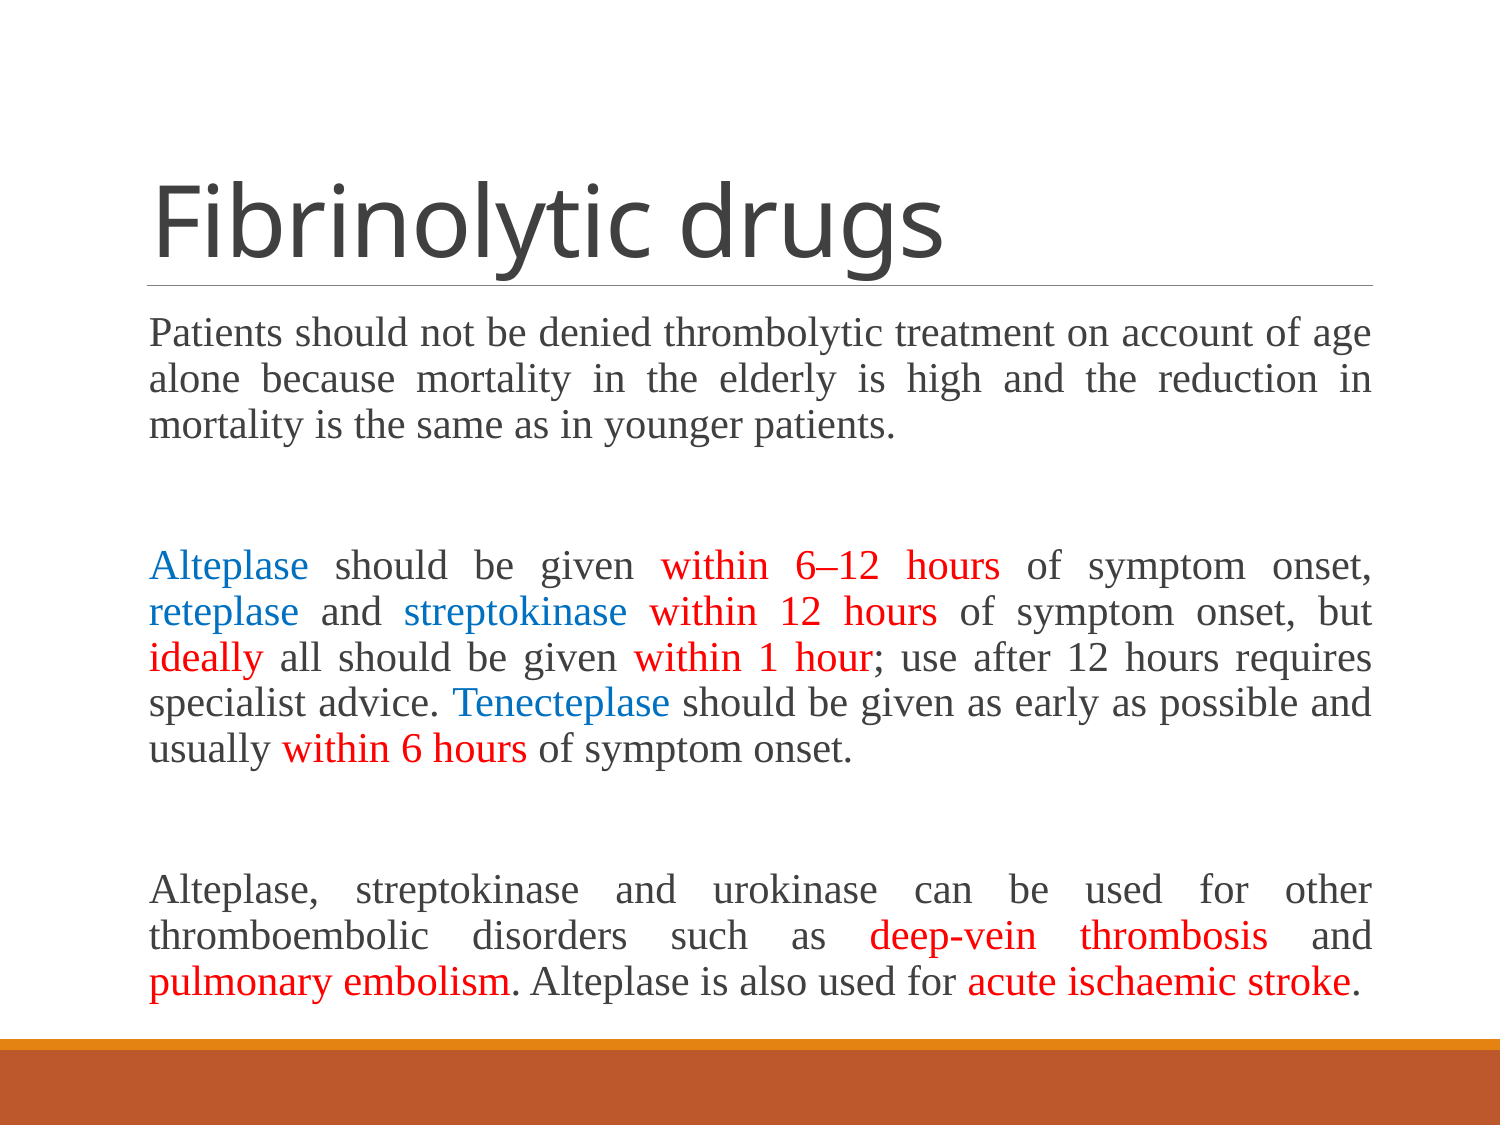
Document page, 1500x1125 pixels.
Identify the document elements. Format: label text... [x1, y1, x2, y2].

title Fibrinolytic drugs [135, 47, 1373, 285]
list Patients should not be denied thrombolytic treatment on account of age alone because mortality in the elderly is high and the reduction in mortality is the same as in younger patients. Alteplase should be given within 6–12 hours of symptom onset, reteplase and streptokinase within 12 hours of symptom onset, but ideally all should be given within 1 hour; use after 12 hours requires specialist advice. Tenecteplase should be given as early as possible and usually within 6 hours of symptom onset. Alteplase, streptokinase and urokinase can be used for other thromboembolic disorders such as deep-vein thrombosis and pulmonary embolism. Alteplase is also used for acute ischaemic stroke. [135, 302, 1373, 1063]
